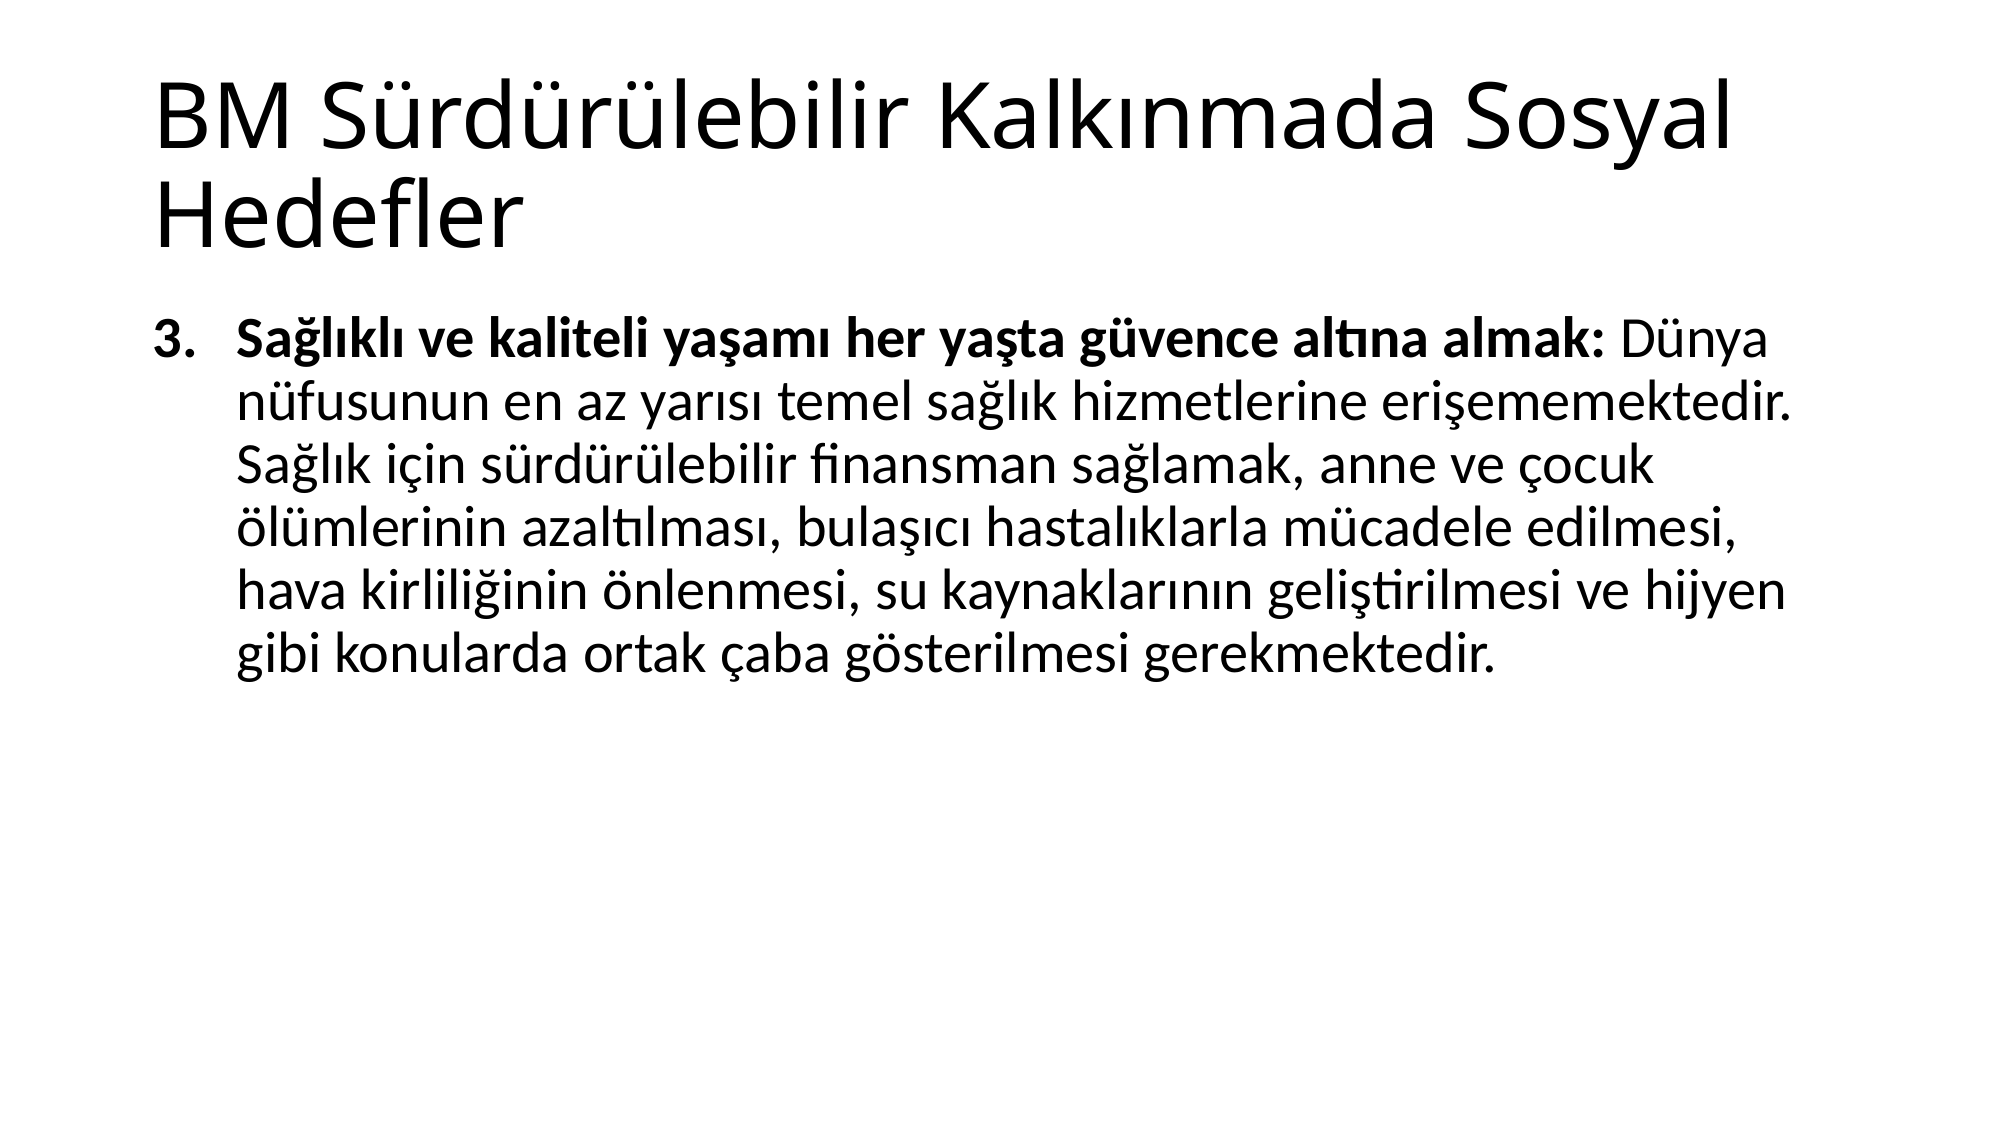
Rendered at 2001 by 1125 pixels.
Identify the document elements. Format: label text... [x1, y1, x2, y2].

title BM Sürdürülebilir Kalkınmada Sosyal Hedefler [137, 59, 1863, 278]
list Sağlıklı ve kaliteli yaşamı her yaşta güvence altına almak: Dünya nüfusunun en az yarısı temel sağlık hizmetlerine erişememektedir. Sağlık için sürdürülebilir finansman sağlamak, anne ve çocuk ölümlerinin azaltılması, bulaşıcı hastalıklarla mücadele edilmesi, hava kirliliğinin önlenmesi, su kaynaklarının geliştirilmesi ve hijyen gibi konularda ortak çaba gösterilmesi gerekmektedir. [137, 299, 1863, 1014]
